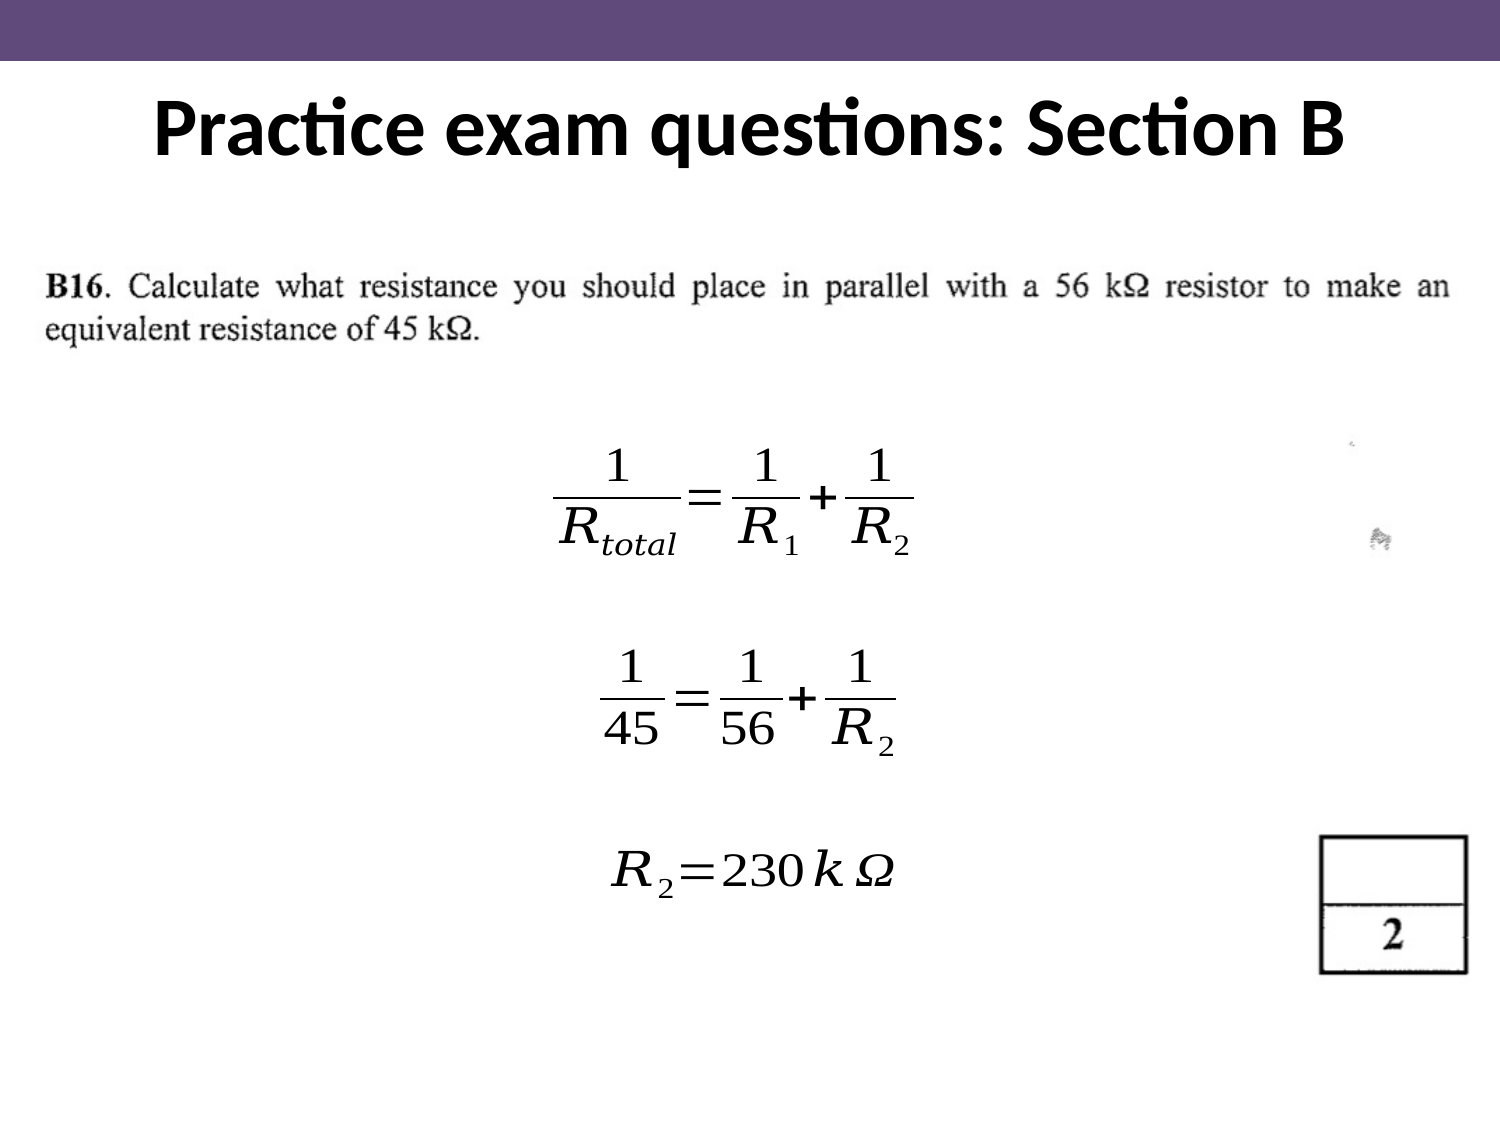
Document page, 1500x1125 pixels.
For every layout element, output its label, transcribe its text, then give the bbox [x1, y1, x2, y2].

text_box [0, 0, 1500, 61]
text_box Practice exam questions: Section B [112, 59, 1388, 185]
picture [14, 243, 1486, 1000]
